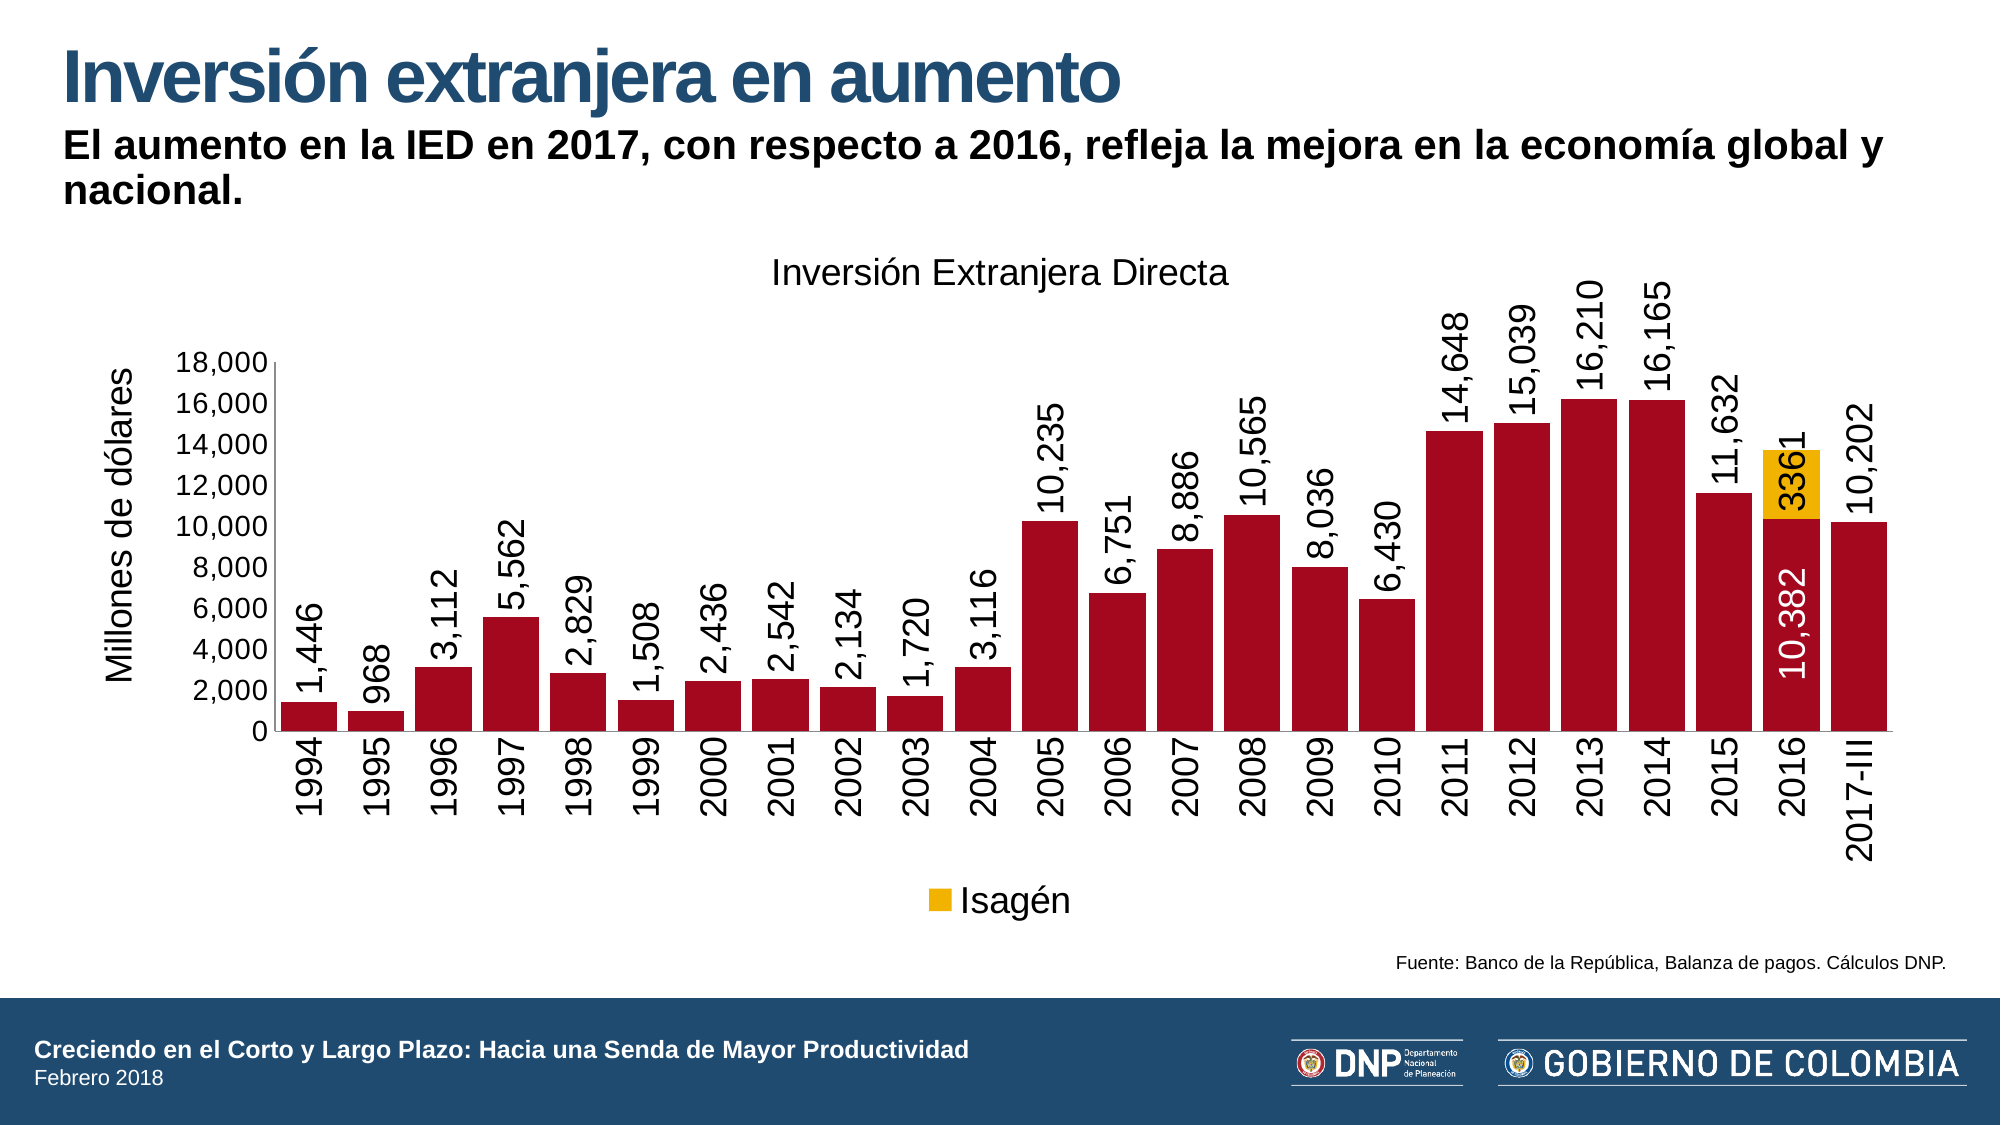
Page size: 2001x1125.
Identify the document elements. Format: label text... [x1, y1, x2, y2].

title Inversión extranjera en aumento [47, 30, 1953, 116]
list El aumento en la IED en 2017, con respecto a 2016, refleja la mejora en la economía global y nacional. [47, 116, 1954, 176]
list Fuente: Banco de la República, Balanza de pagos. Cálculos DNP. [1262, 940, 1967, 983]
chart [85, 217, 1915, 934]
picture [1291, 1039, 1967, 1086]
